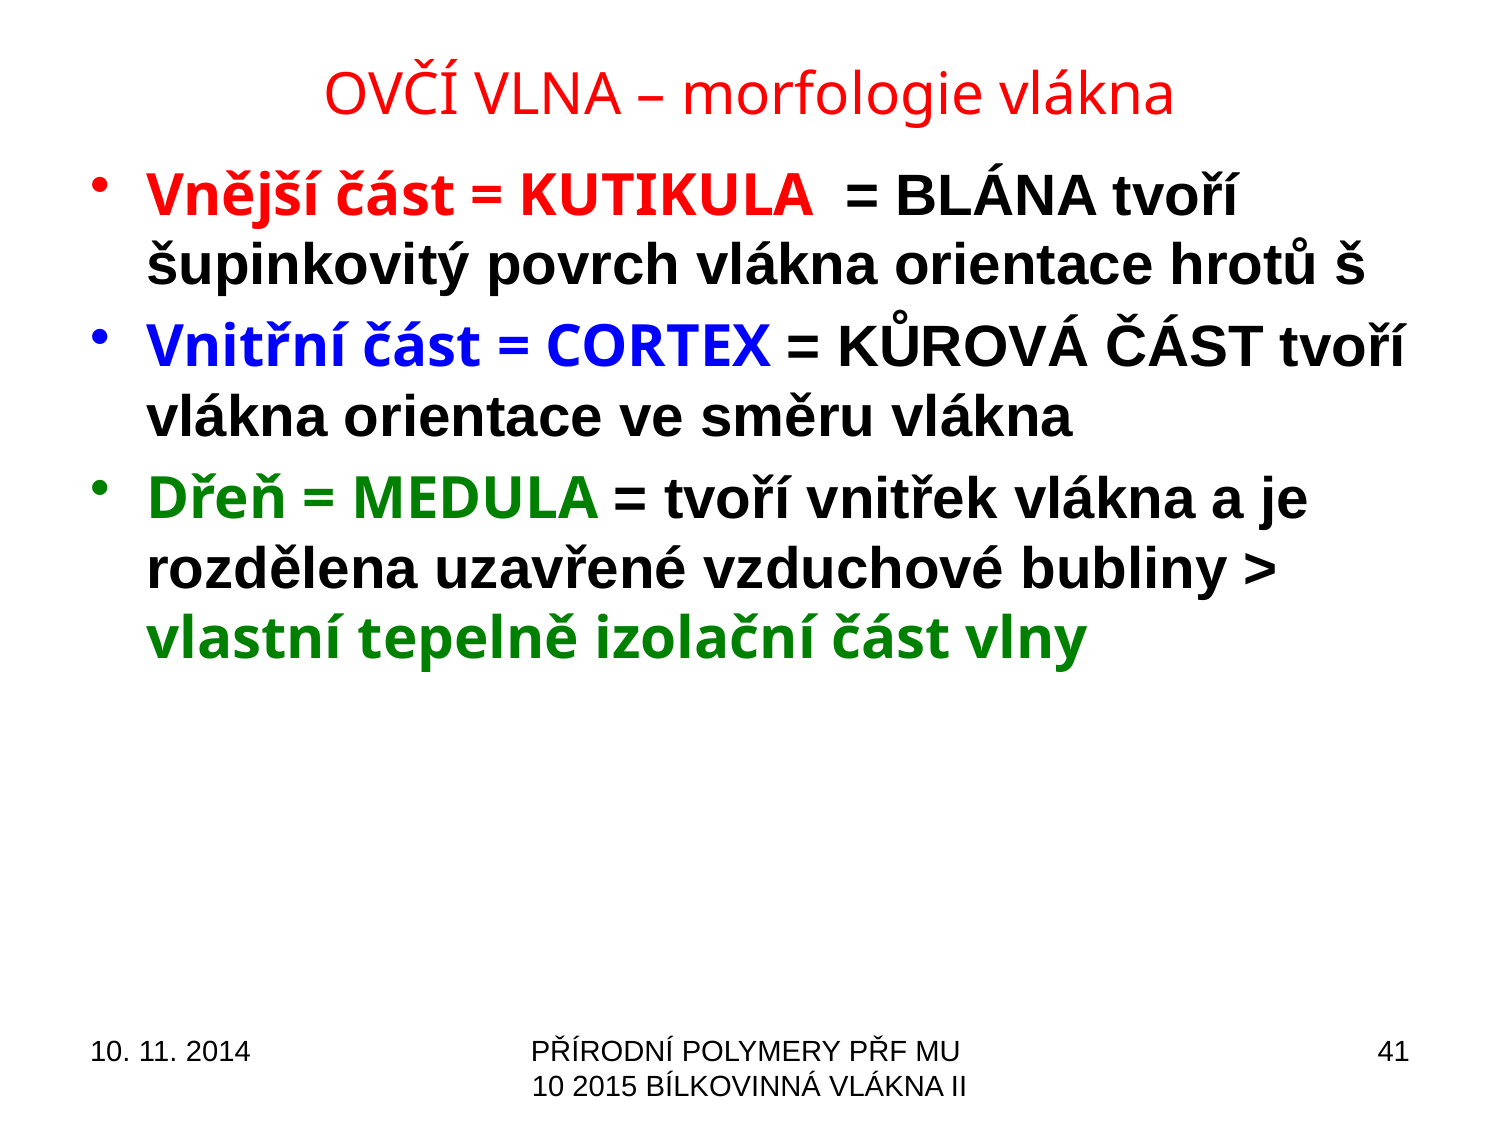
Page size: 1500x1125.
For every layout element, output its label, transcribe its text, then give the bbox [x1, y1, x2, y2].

slide_number 10. 11. 2014 [74, 1024, 426, 1103]
footer PŘÍRODNÍ POLYMERY PŘF MU 10 2015 BÍLKOVINNÁ VLÁKNA II [512, 1024, 988, 1103]
list Vnější část = KUTIKULA = BLÁNA tvoří šupinkovitý povrch vlákna orientace hrotů š Vnitřní část = CORTEX = KŮROVÁ ČÁST tvoří vlákna orientace ve směru vlákna Dřeň = MEDULA = tvoří vnitřek vlákna a je rozdělena uzavřené vzduchové bubliny > vlastní tepelně izolační část vlny [74, 148, 1426, 1006]
title OVČÍ VLNA – morfologie vlákna [74, 44, 1426, 138]
slide_number 41 [1074, 1024, 1426, 1103]
